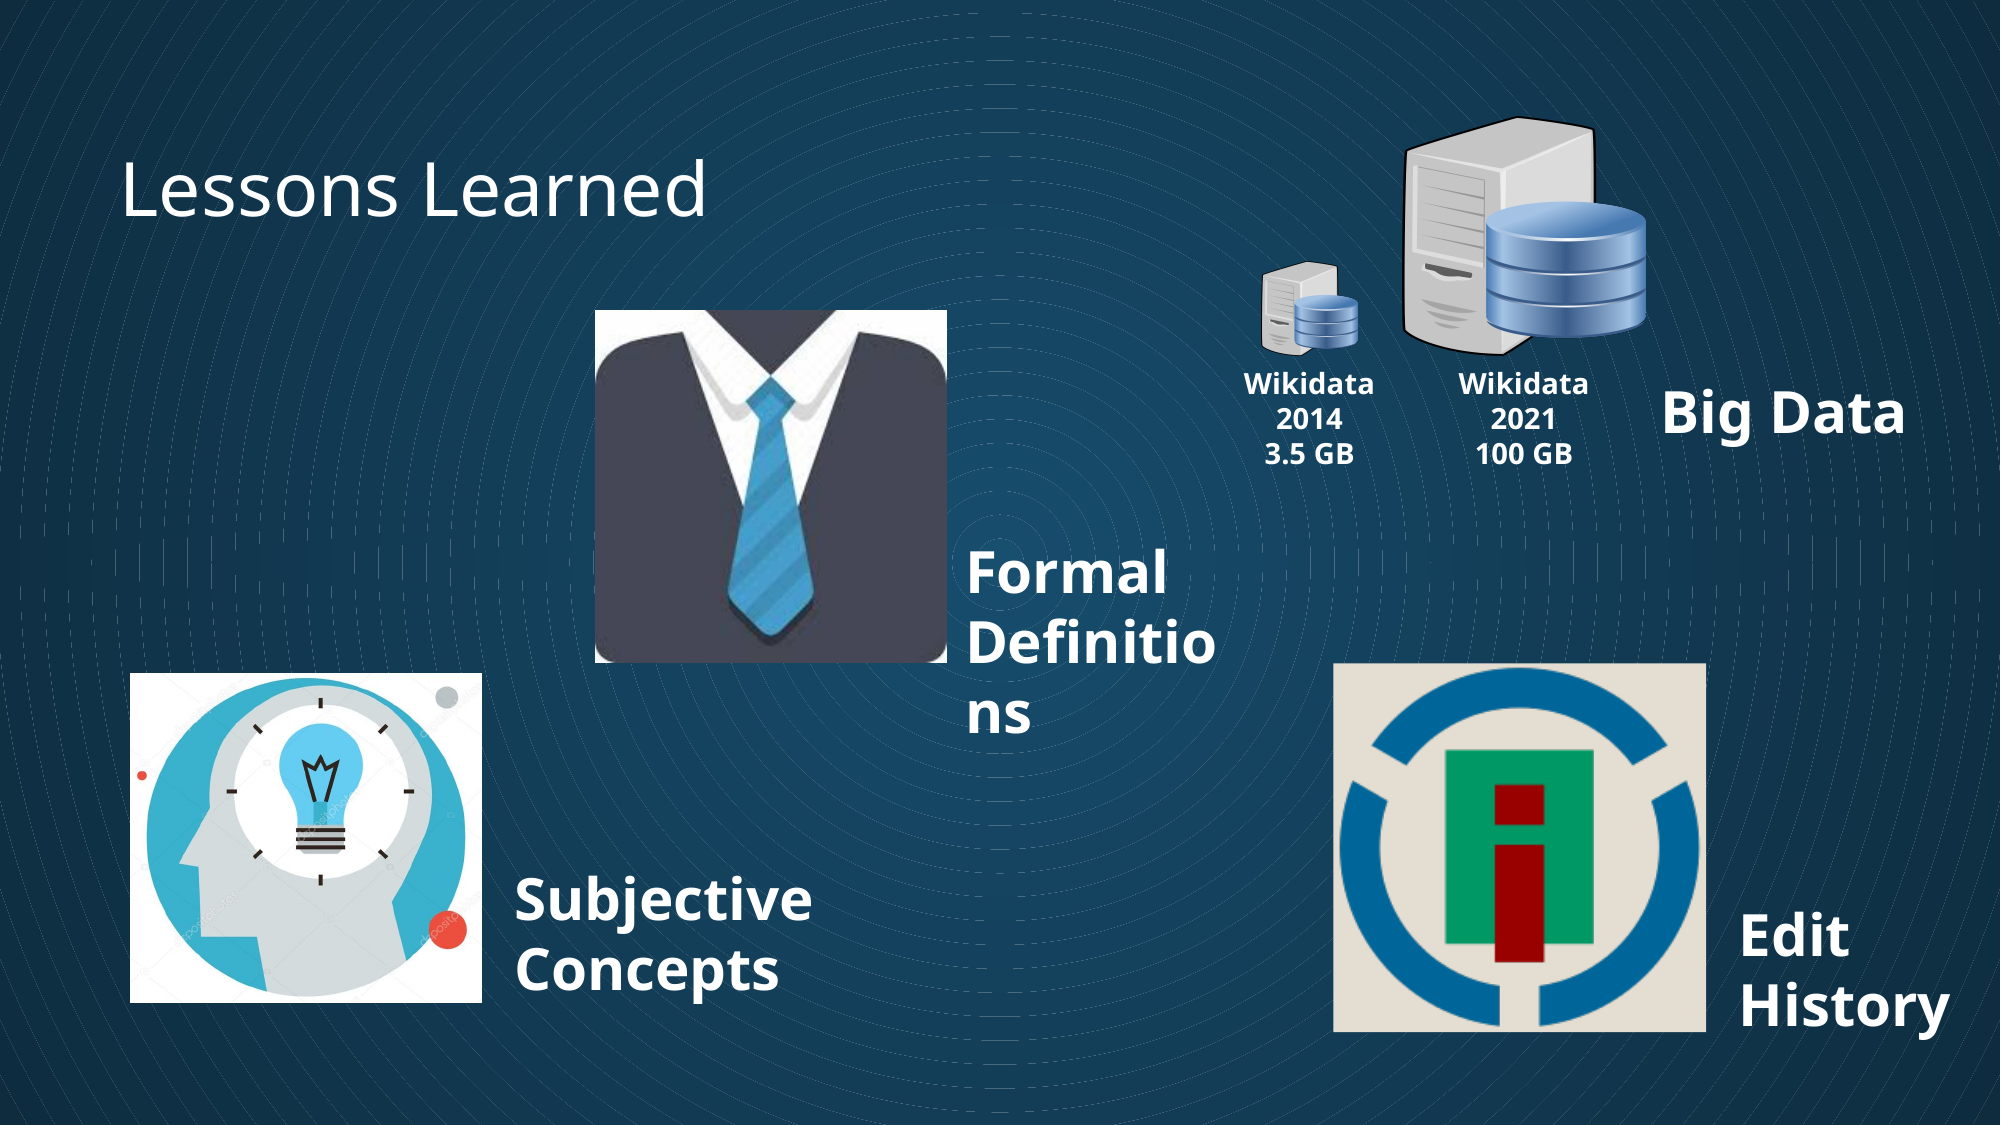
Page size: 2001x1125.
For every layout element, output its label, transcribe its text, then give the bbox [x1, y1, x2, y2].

text_box Subjective Concepts [499, 854, 873, 1009]
picture [595, 310, 948, 663]
text_box Big Data [1648, 368, 1959, 453]
picture [130, 673, 482, 1003]
slide_number 28 [1792, 0, 2000, 62]
text_box Formal Definitions [950, 527, 1264, 753]
title Lessons Learned [104, 77, 1830, 295]
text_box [1201, 116, 1646, 445]
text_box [1333, 663, 1707, 1033]
text_box Edit History [1724, 891, 2000, 1046]
